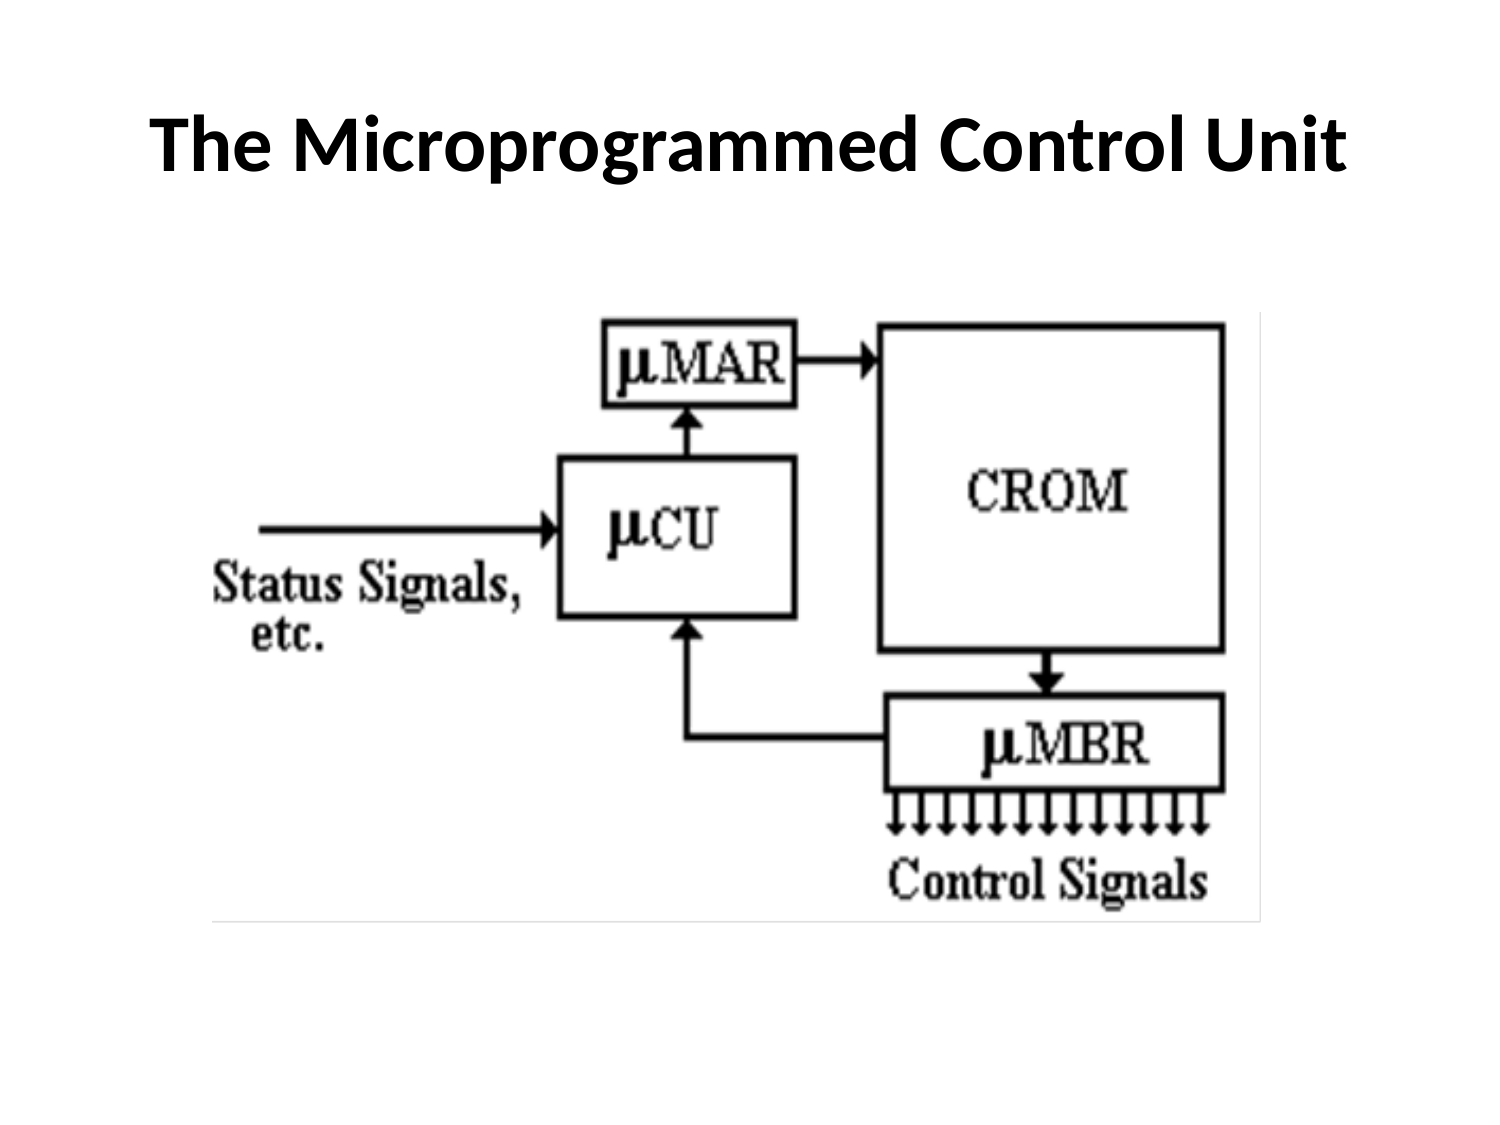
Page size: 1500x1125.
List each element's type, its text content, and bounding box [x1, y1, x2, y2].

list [212, 312, 1263, 926]
title The Microprogrammed Control Unit [75, 45, 1425, 233]
